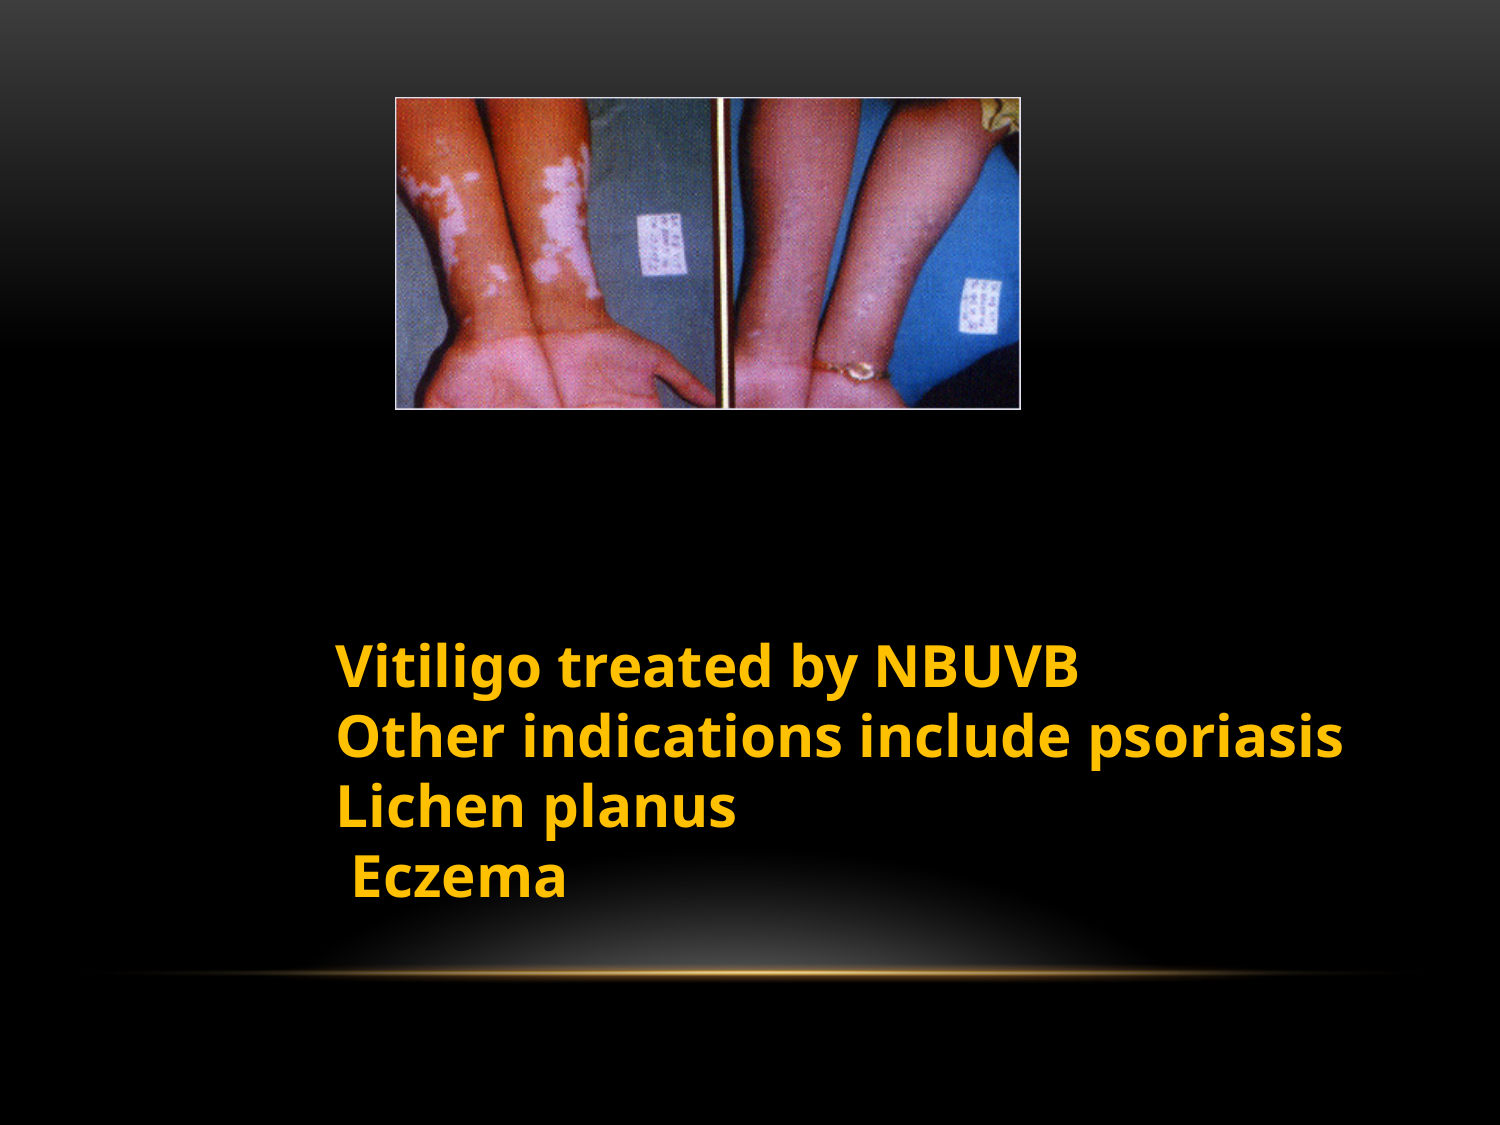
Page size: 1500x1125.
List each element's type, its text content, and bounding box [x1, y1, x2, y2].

picture [0, 0, 1500, 1125]
text_box Vitiligo treated by NBUVB Other indications include psoriasis Lichen planus Eczema [320, 621, 1360, 917]
